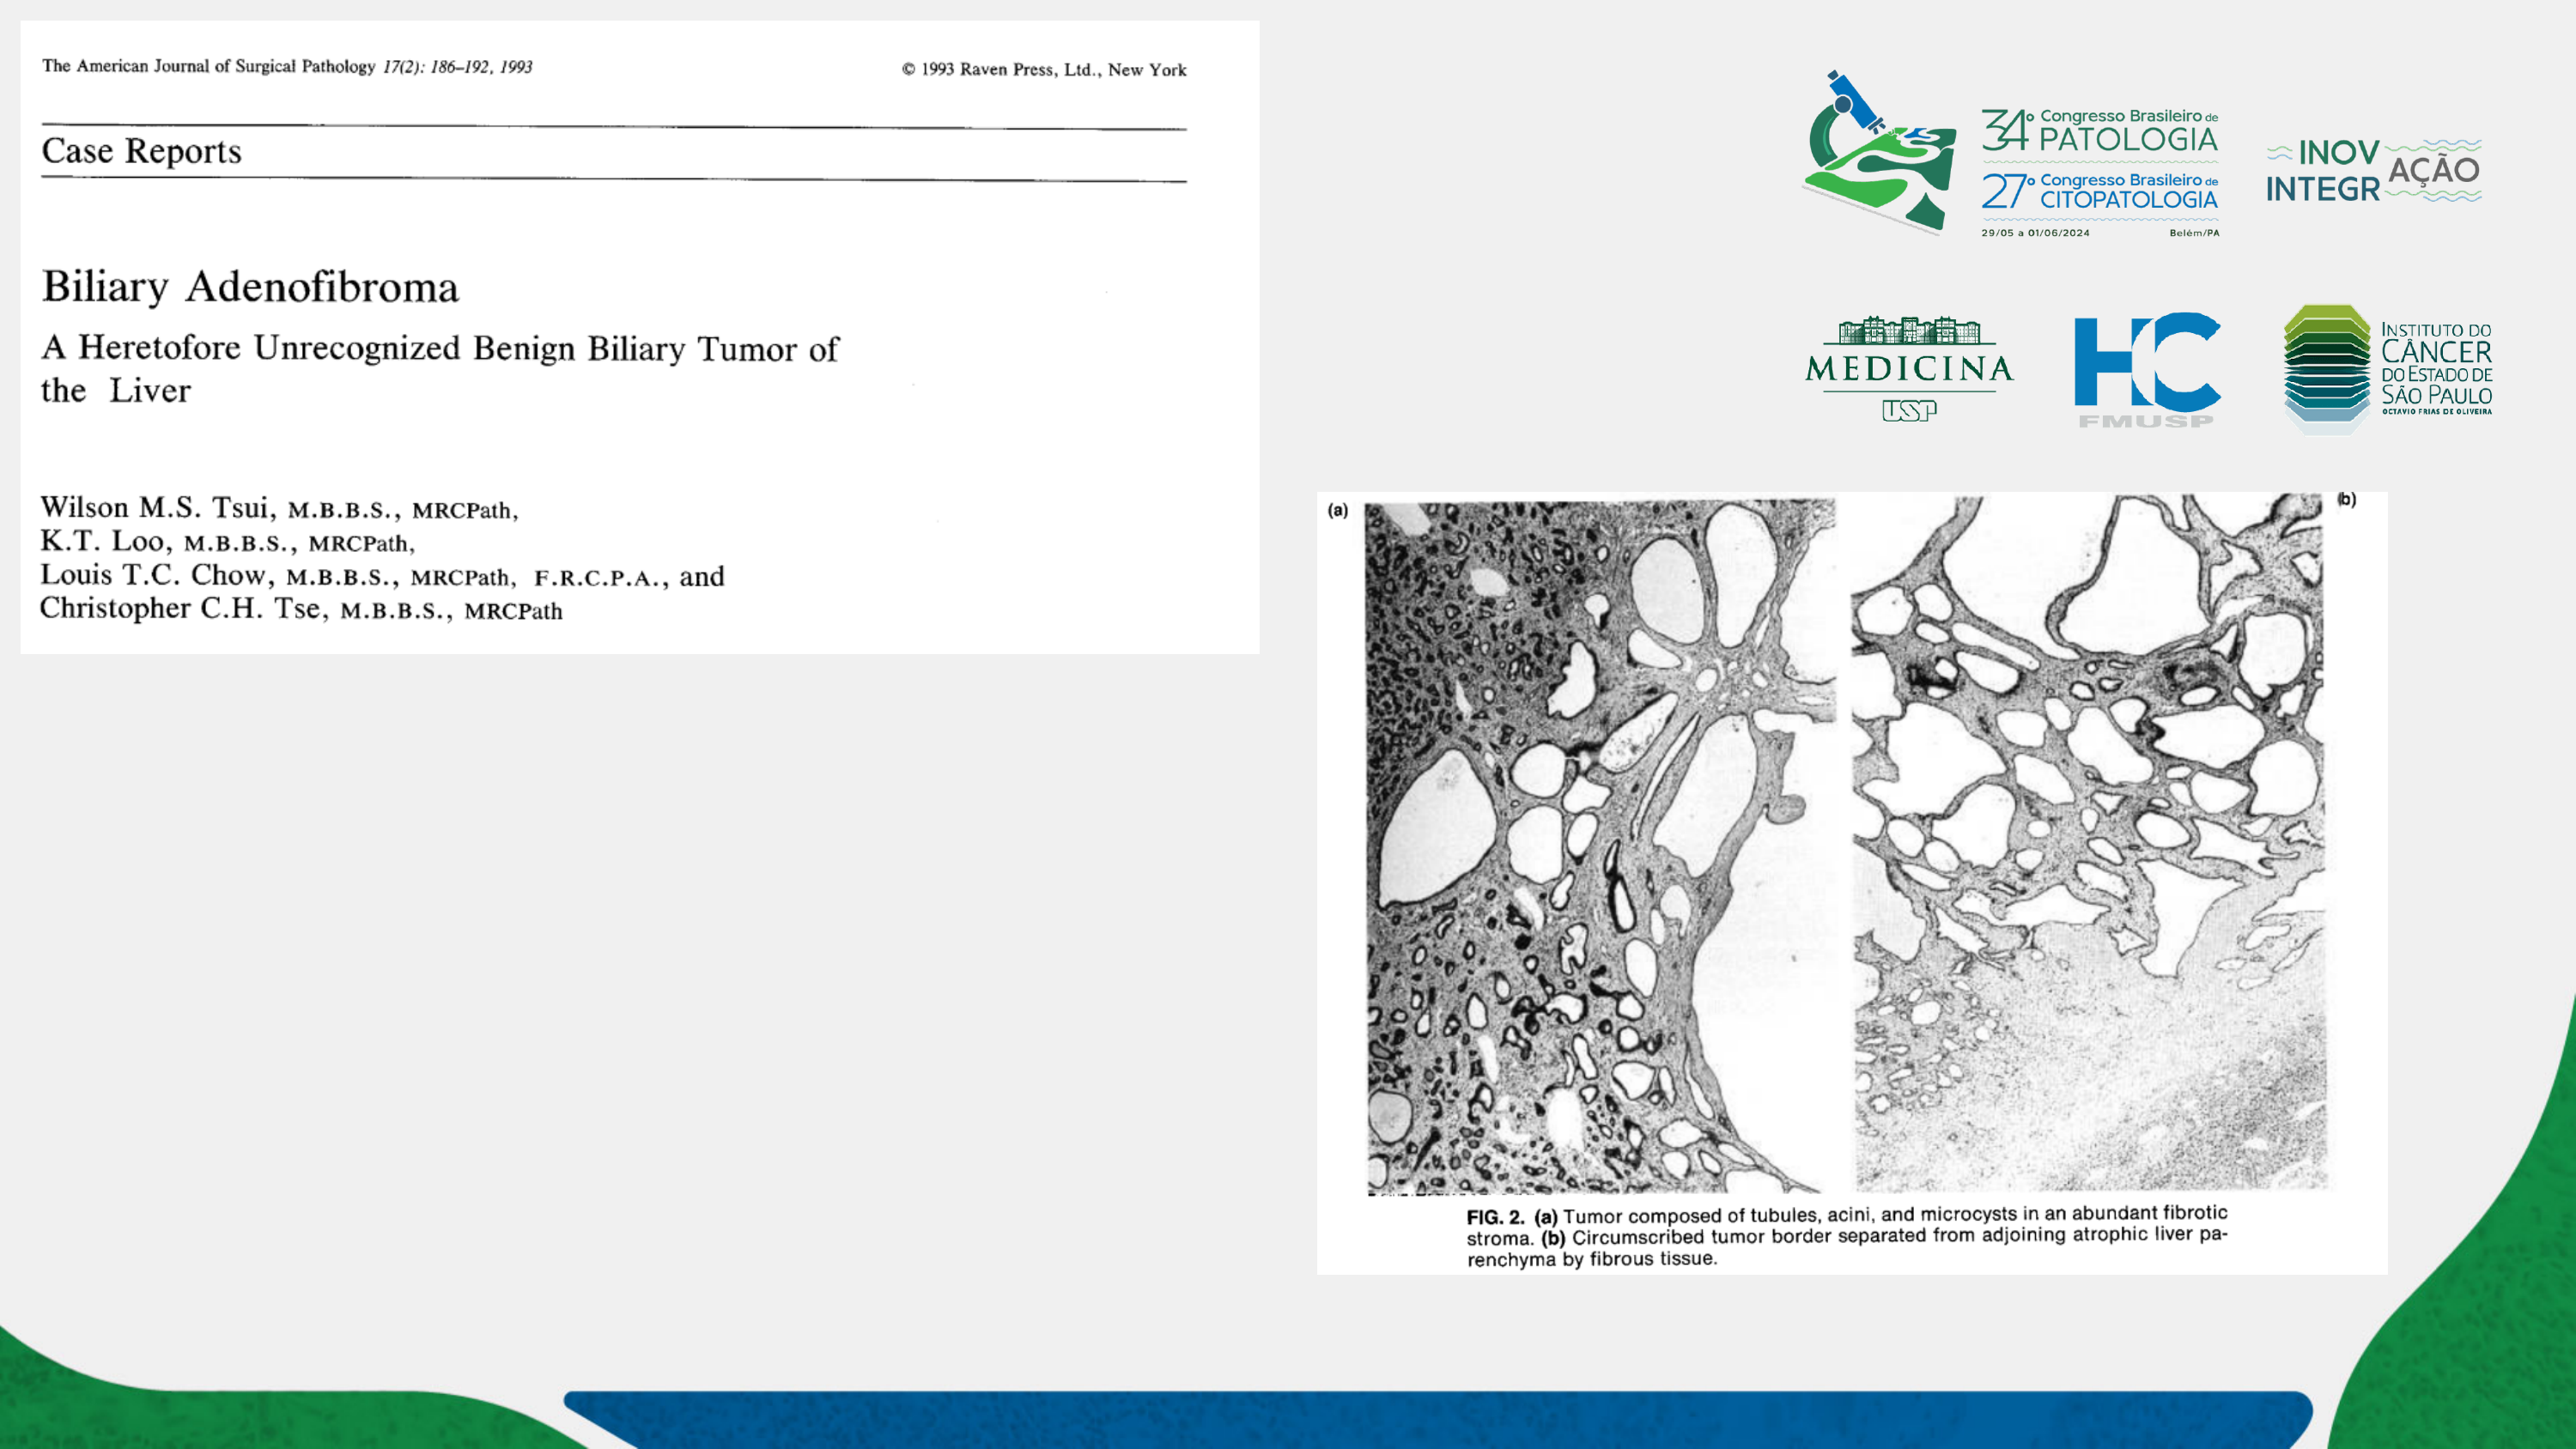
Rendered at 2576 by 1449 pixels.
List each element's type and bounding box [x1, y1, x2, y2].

picture [0, 0, 2576, 1449]
list [110, 329, 2466, 1211]
